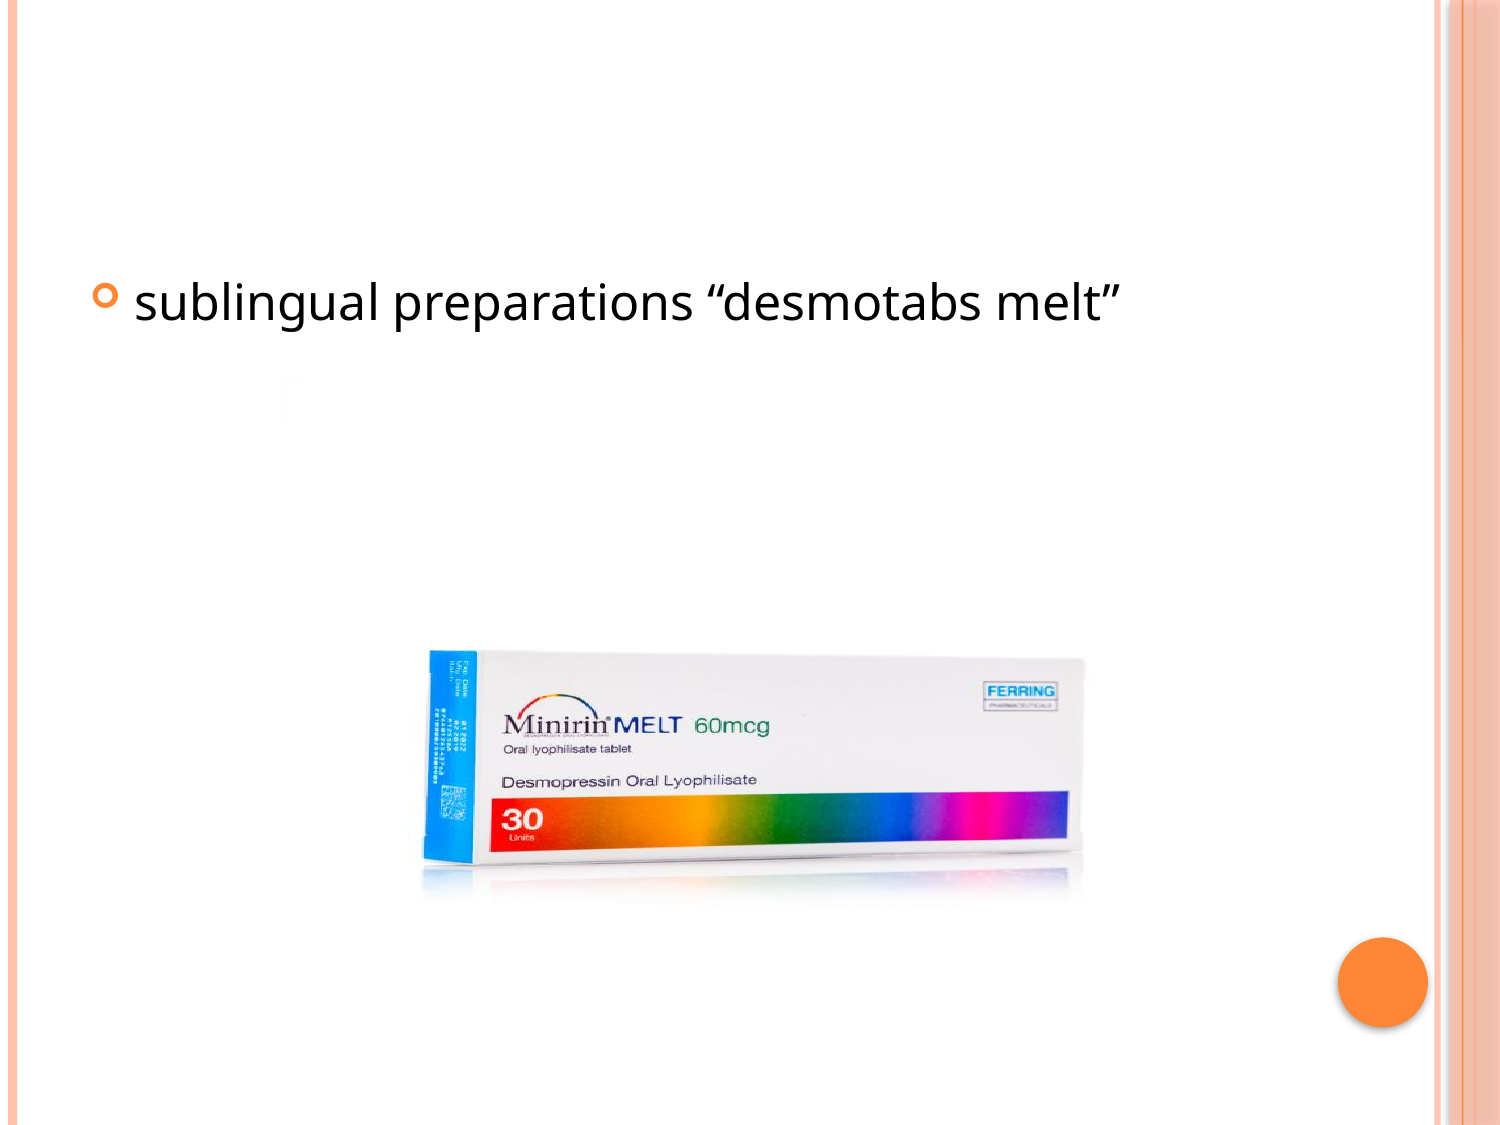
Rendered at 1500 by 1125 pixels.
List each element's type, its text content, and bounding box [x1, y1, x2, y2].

picture [280, 374, 1200, 1020]
list sublingual preparations “desmotabs melt” [75, 262, 1300, 1062]
